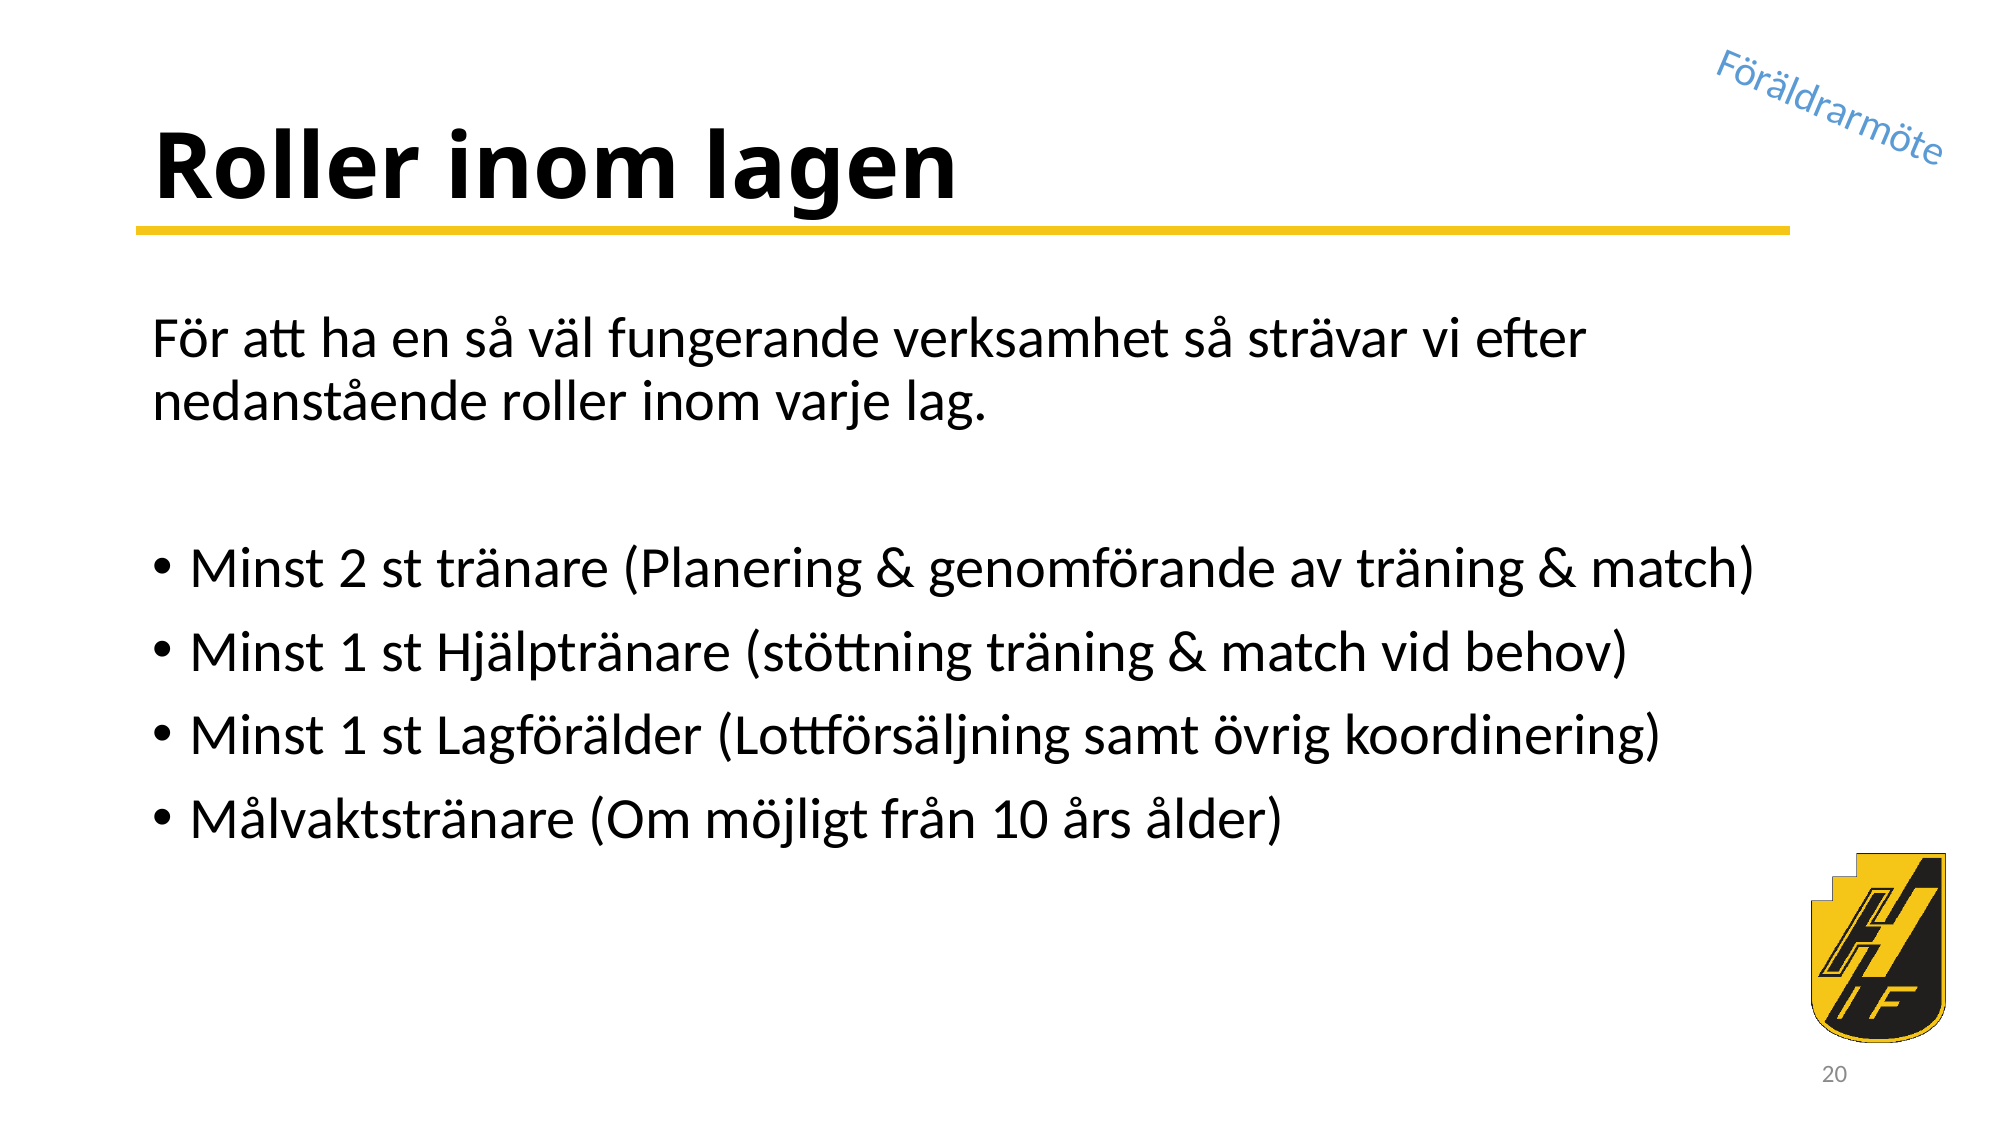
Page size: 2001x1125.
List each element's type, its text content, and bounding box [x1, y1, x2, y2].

list För att ha en så väl fungerande verksamhet så strävar vi efter nedanstående roller inom varje lag. Minst 2 st tränare (Planering & genomförande av träning & match) Minst 1 st Hjälptränare (stöttning träning & match vid behov) Minst 1 st Lagförälder (Lottförsäljning samt övrig koordinering) Målvaktstränare (Om möjligt från 10 års ålder) [137, 299, 1863, 1014]
picture [1811, 853, 1946, 1043]
text_box Föräldrarmöte [1694, 22, 1972, 189]
text_box [136, 226, 1790, 235]
slide_number 20 [1412, 1042, 1863, 1103]
title Roller inom lagen [137, 59, 1863, 278]
